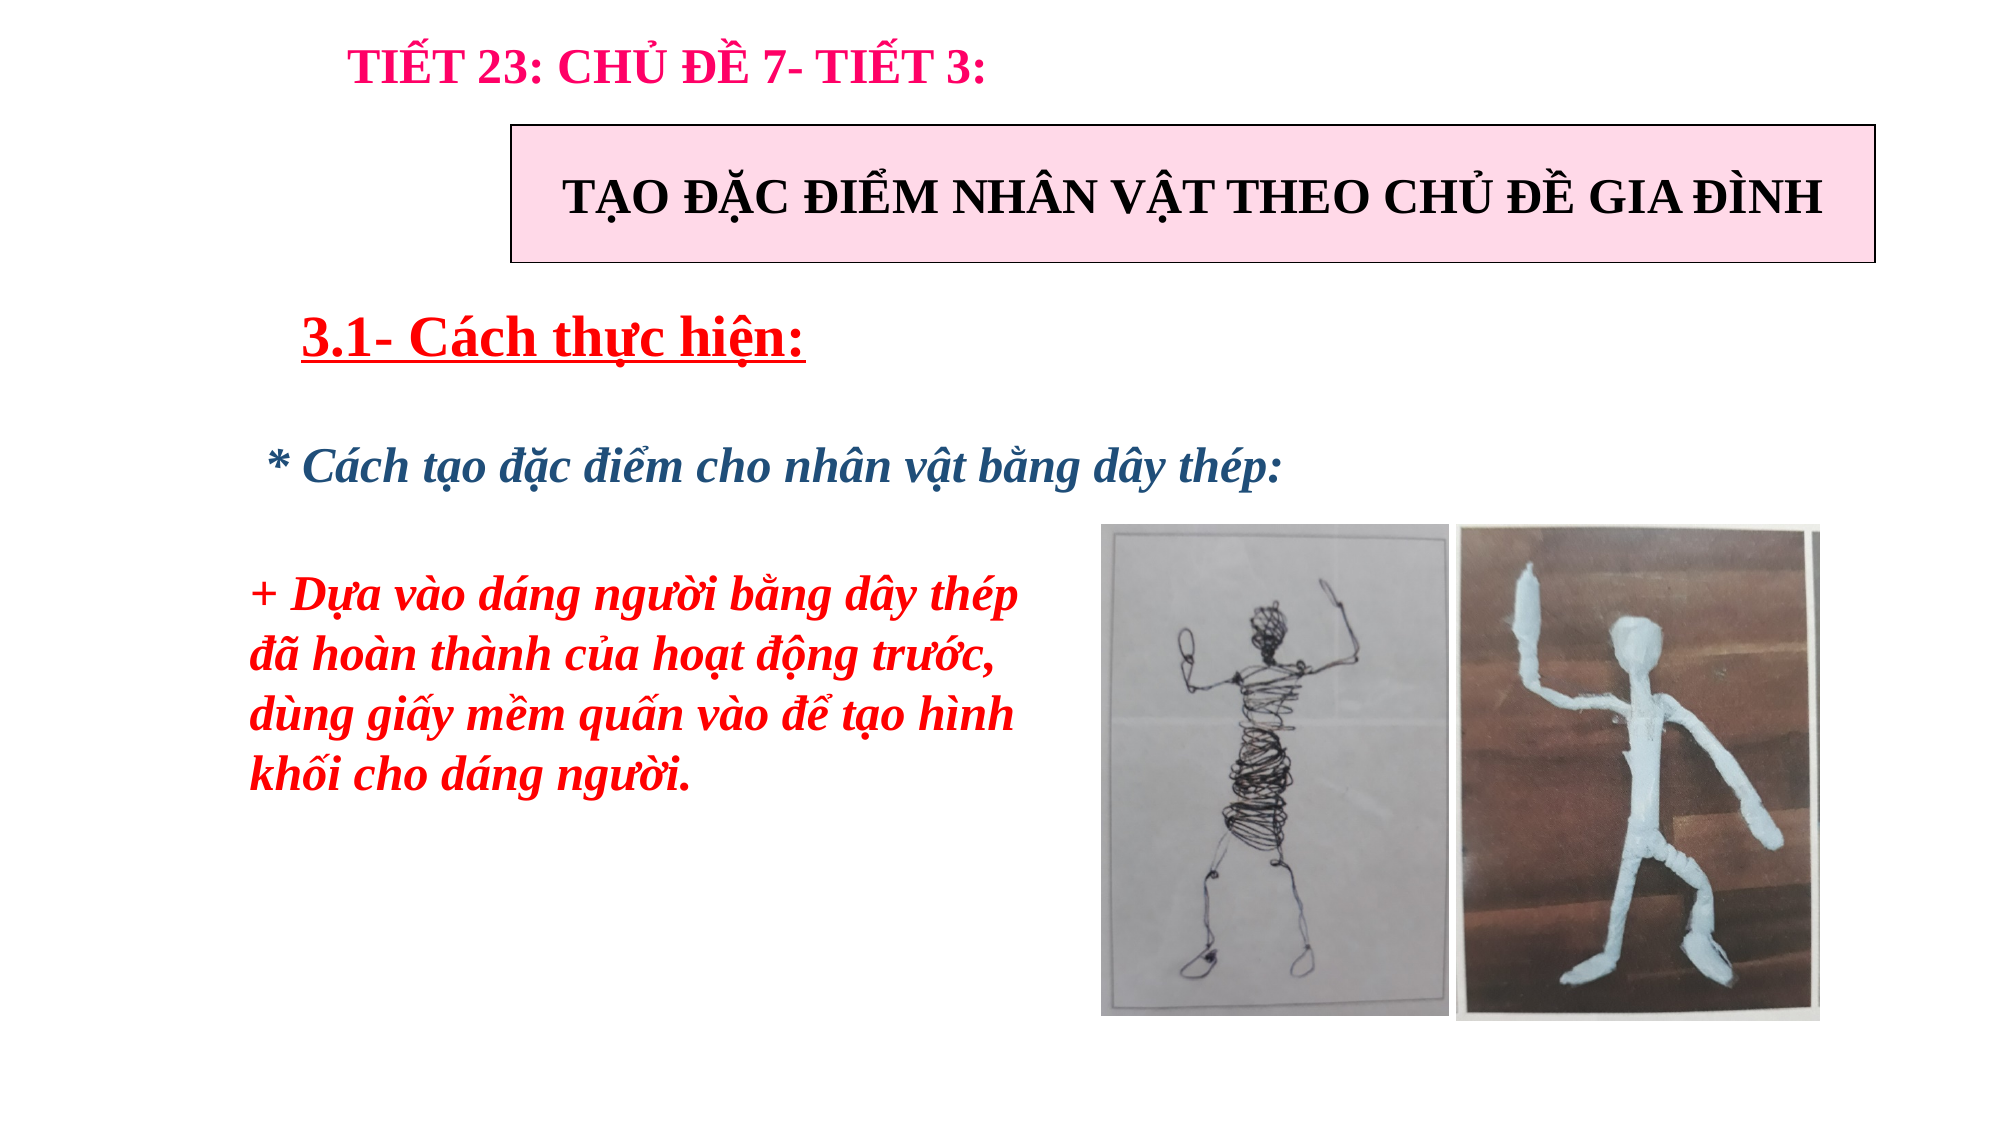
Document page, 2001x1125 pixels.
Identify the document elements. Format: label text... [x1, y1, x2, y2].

picture [1456, 524, 1820, 1021]
picture [1101, 524, 1449, 1016]
text_box TẠO ĐẶC ĐIỂM NHÂN VẬT THEO CHỦ ĐỀ GIA ĐÌNH [510, 124, 1875, 263]
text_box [234, 290, 1884, 951]
subtitle TIẾT 23: CHỦ ĐỀ 7- TIẾT 3: [249, 37, 1086, 113]
